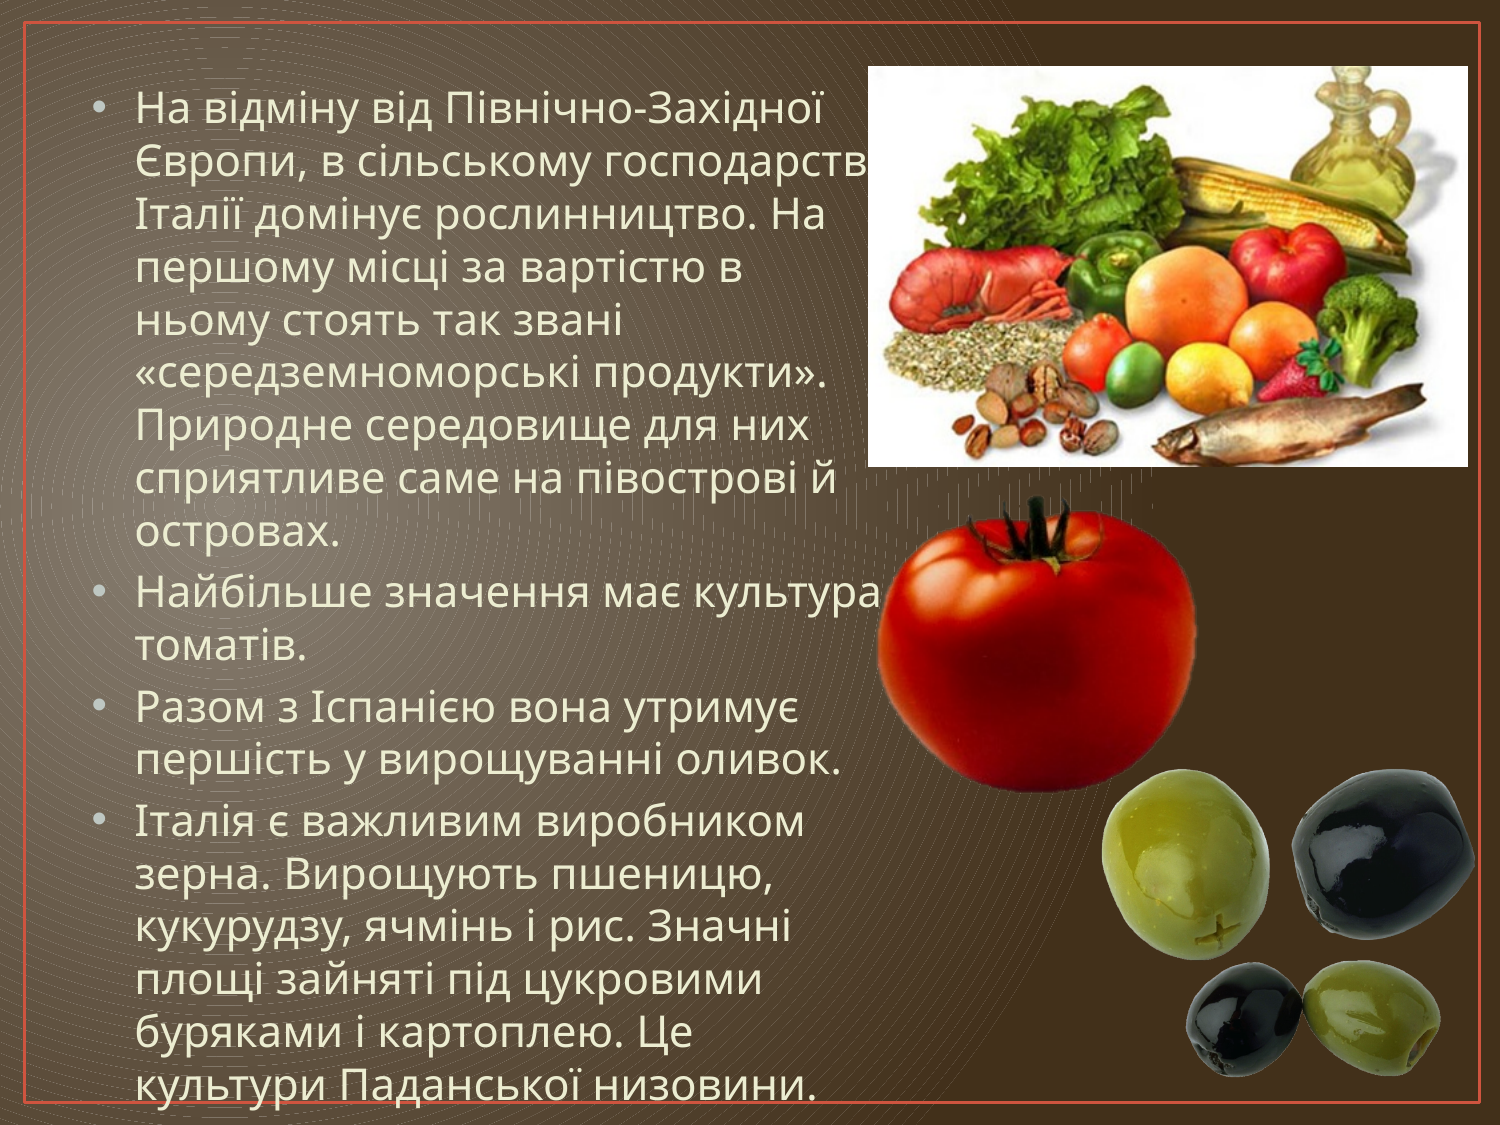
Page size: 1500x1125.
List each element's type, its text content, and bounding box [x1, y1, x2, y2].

picture [869, 479, 1492, 1097]
picture [867, 66, 1468, 467]
list На відміну від Північно-Західної Європи, в сільському господарстві Італії домінує рослинництво. На першому місці за вартістю в ньому стоять так звані «середземноморські продукти». Природне середовище для них сприятливе саме на півострові й островах. Найбільше значення має культура томатів. Разом з Іспанією вона утримує першість у вирощуванні оливок. Італія є важливим виробником зерна. Вирощують пшеницю, кукурудзу, ячмінь і рис. Значні площі зайняті під цукровими буряками і картоплею. Це культури Паданської низовини. [76, 72, 906, 1124]
